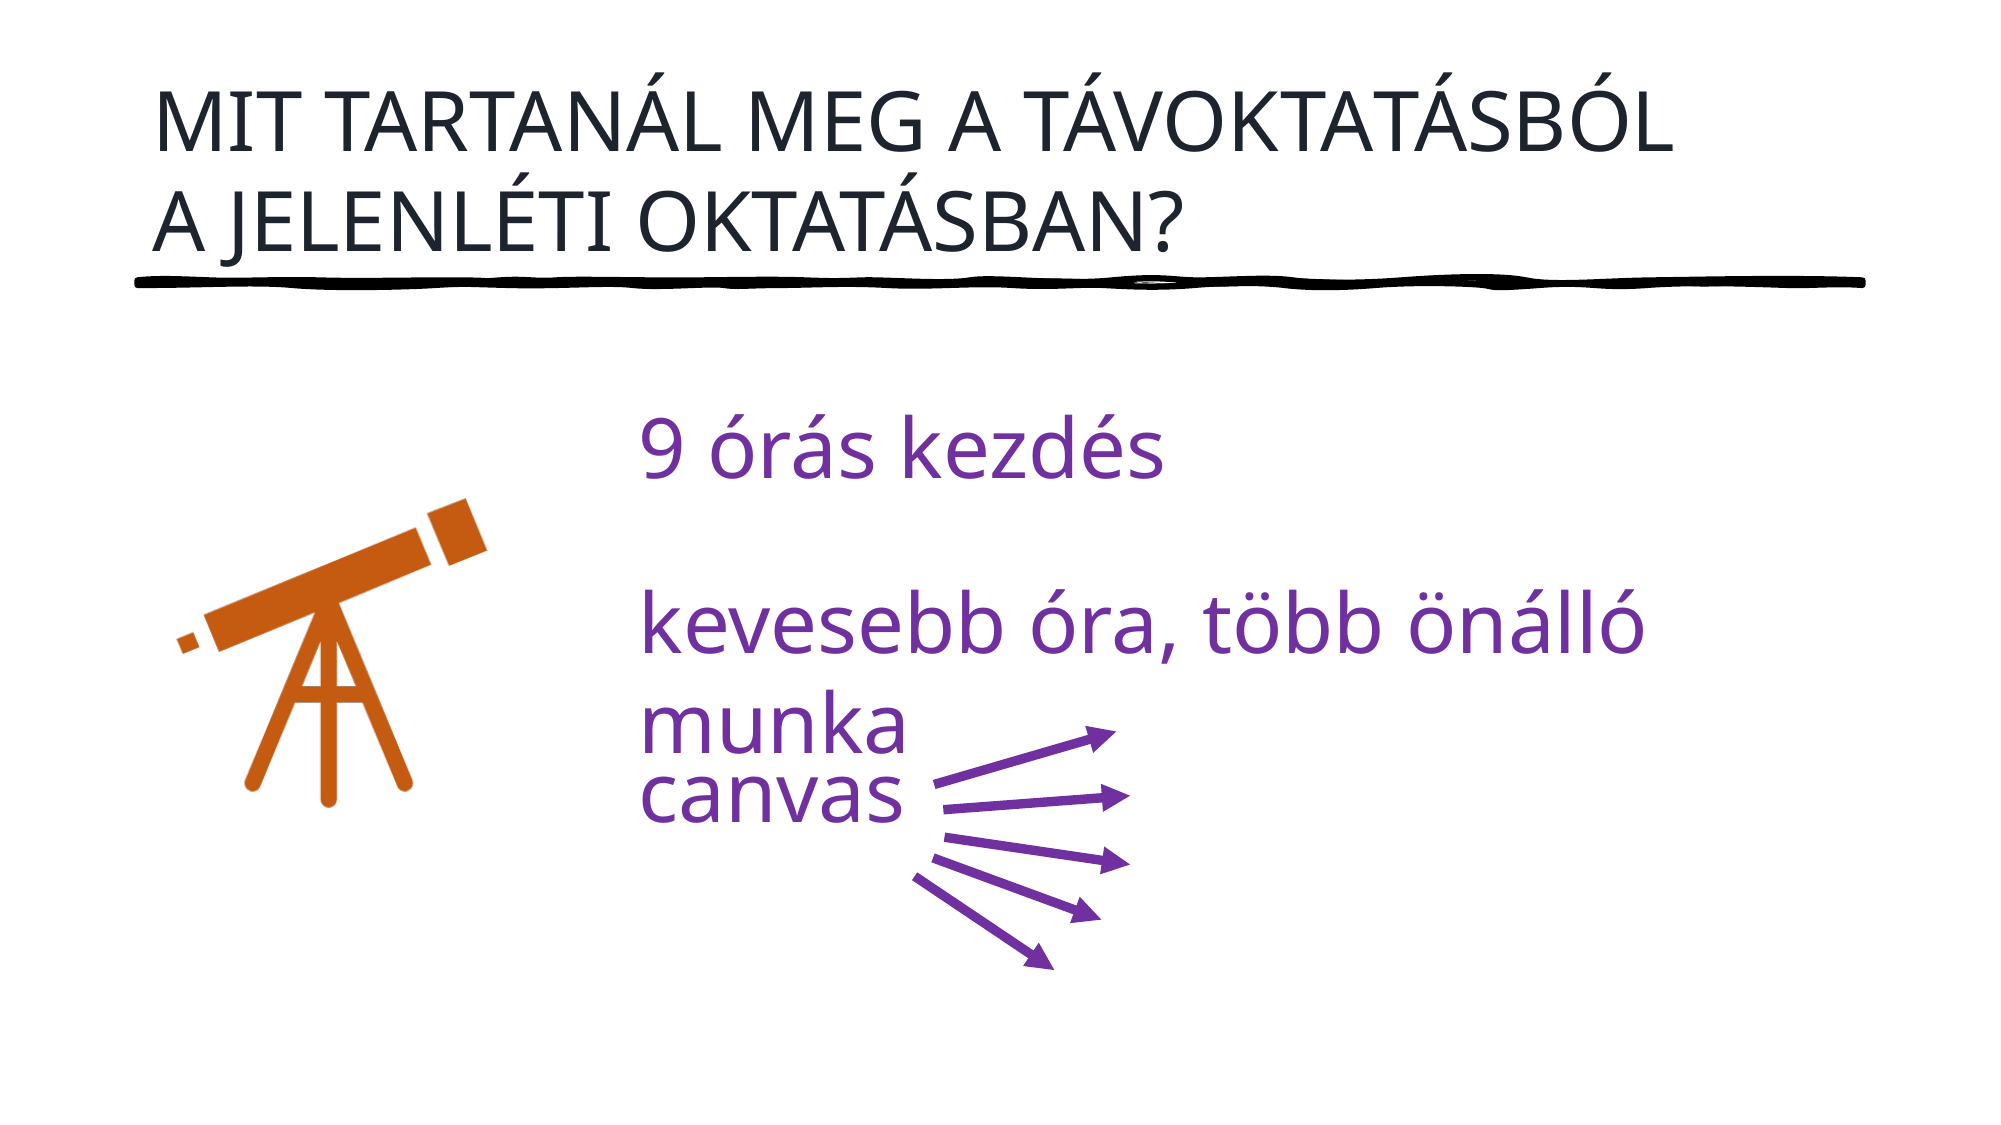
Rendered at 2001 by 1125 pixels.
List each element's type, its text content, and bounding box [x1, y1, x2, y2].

text_box canvas [623, 731, 1198, 847]
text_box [944, 837, 1130, 865]
text_box kevesebb óra, több önálló munka [623, 562, 1934, 778]
text_box 9 órás kezdés [623, 387, 1198, 503]
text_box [932, 857, 1102, 920]
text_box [934, 731, 1117, 785]
title MIT TARTANÁL MEG A TÁVOKTATÁSBÓL A JELENLÉTI OKTATÁSBAN? [137, 59, 1863, 278]
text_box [914, 876, 1055, 970]
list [137, 460, 527, 848]
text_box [943, 795, 1130, 810]
